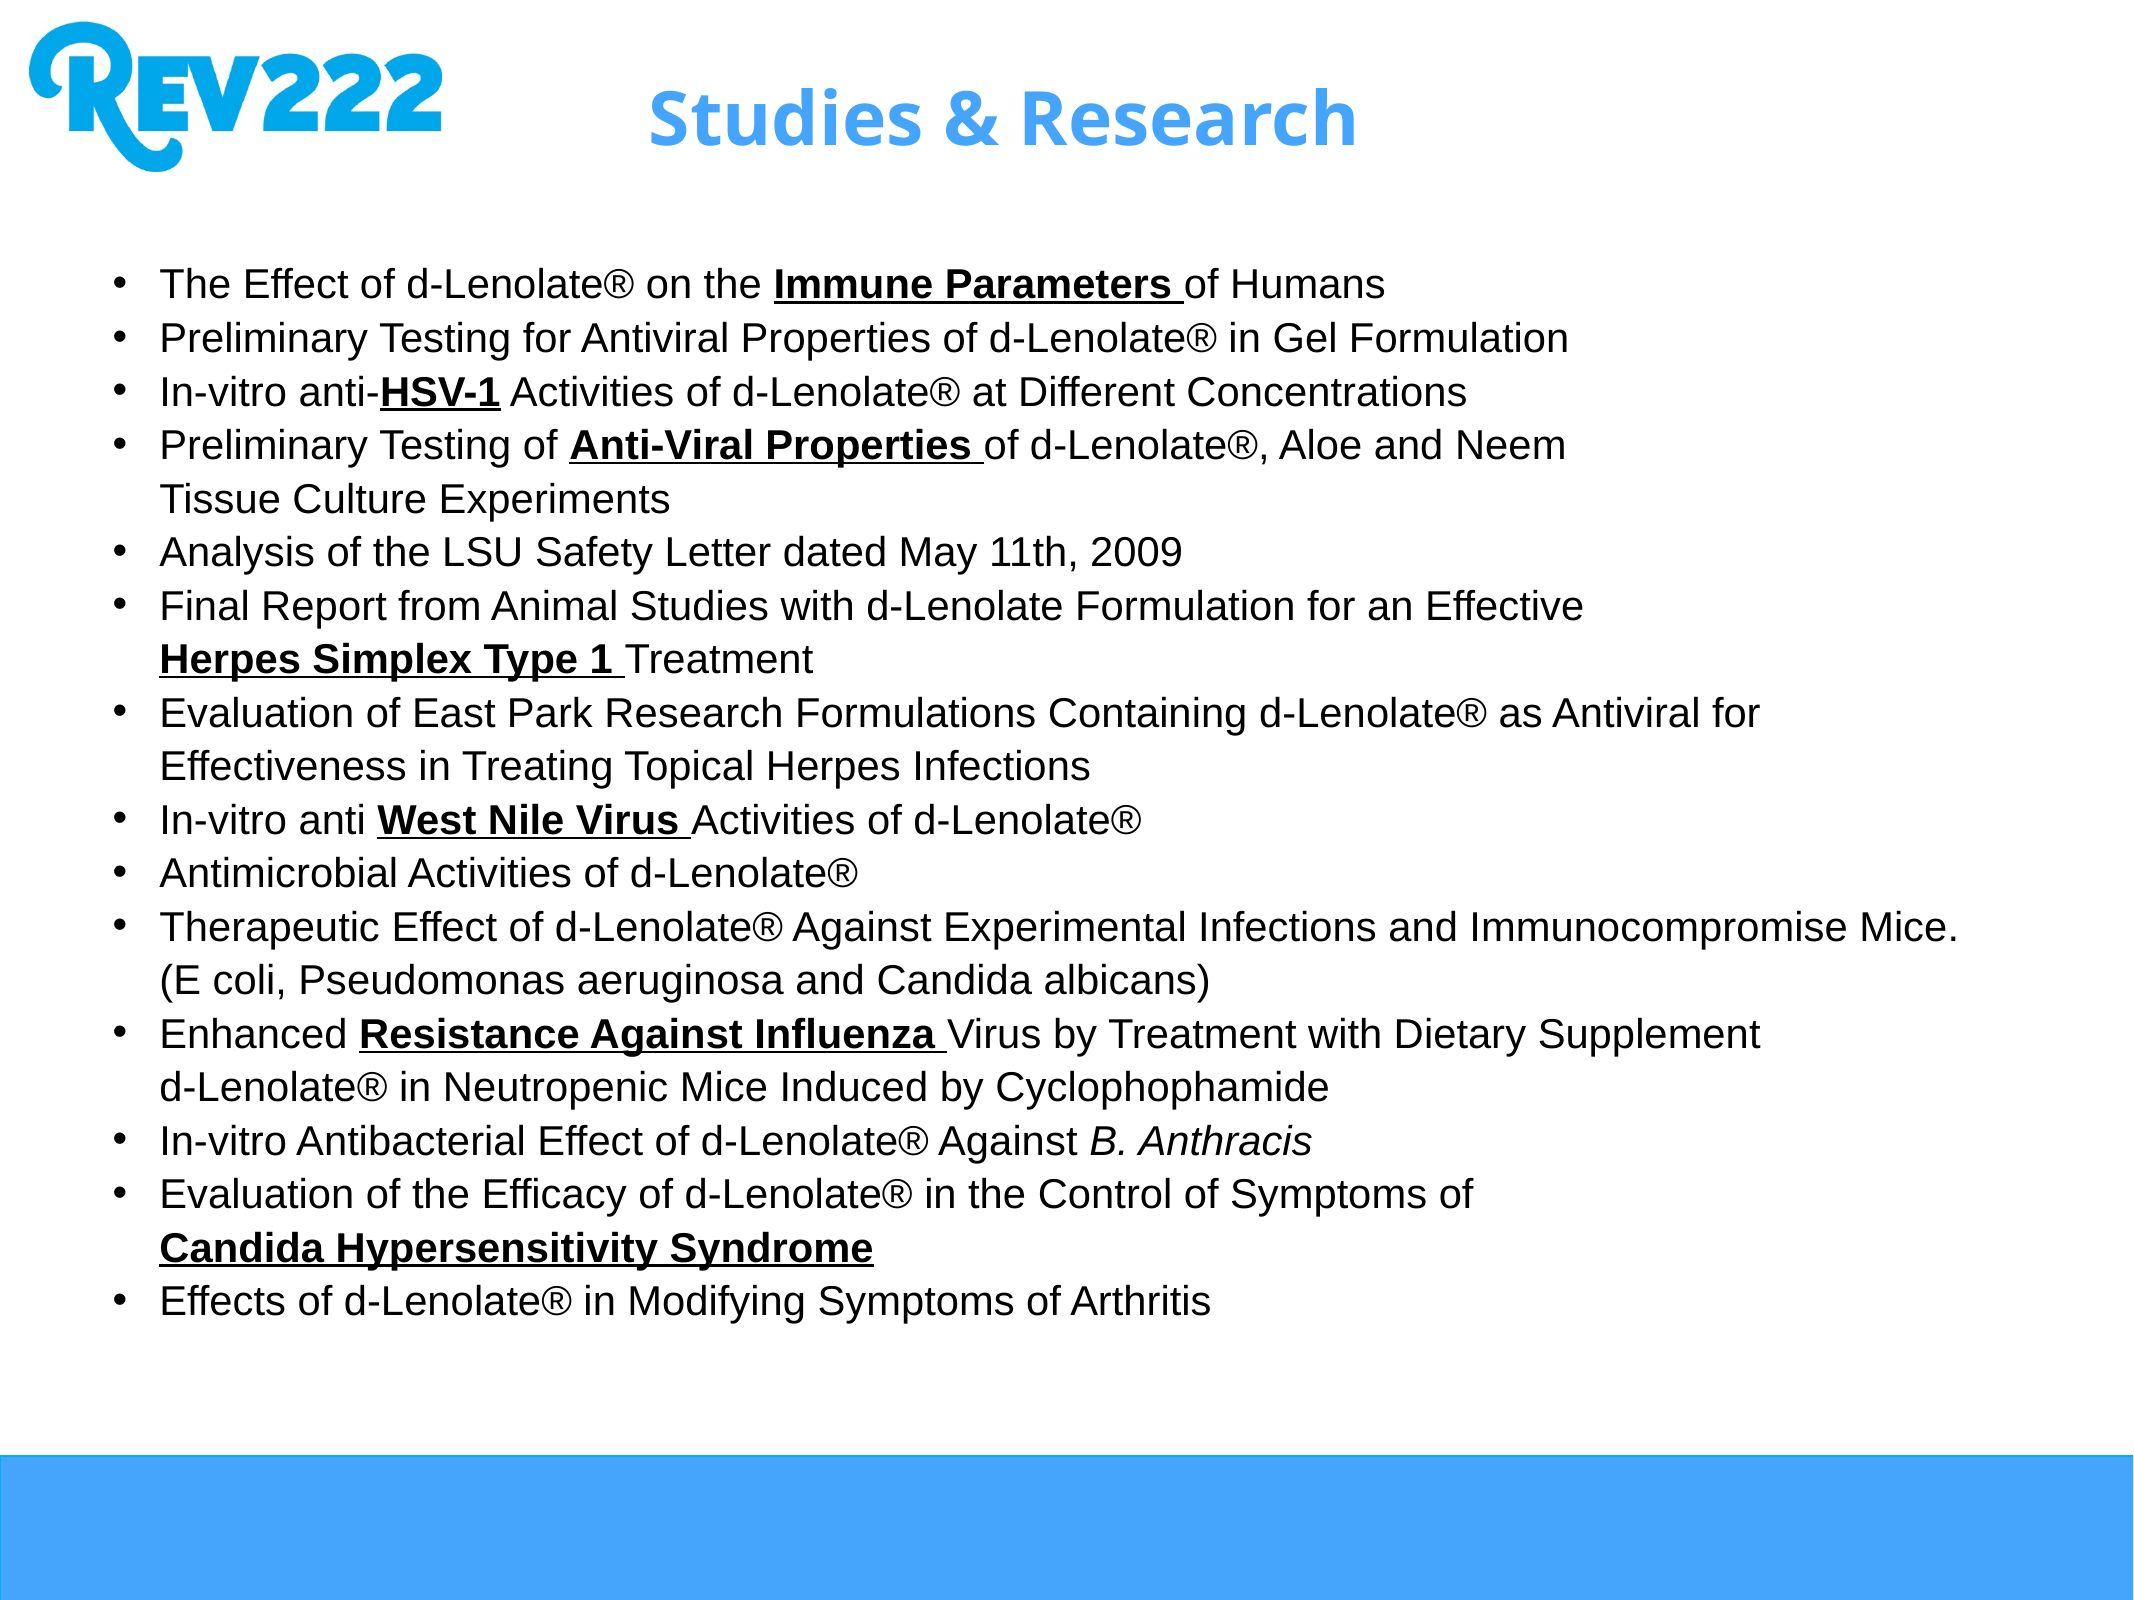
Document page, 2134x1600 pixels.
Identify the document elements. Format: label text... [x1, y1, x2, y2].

picture [28, 43, 147, 172]
text_box [0, 1456, 2134, 1600]
text_box Studies & Research [640, 62, 1369, 169]
picture [28, 20, 442, 172]
text_box The Effect of d-Lenolate® on the Immune Parameters of Humans Preliminary Testing for Antiviral Properties of d-Lenolate® in Gel Formulation In-vitro anti-HSV-1 Activities of d-Lenolate® at Different Concentrations Preliminary Testing of Anti-Viral Properties of d-Lenolate®, Aloe and Neem Tissue Culture Experiments Analysis of the LSU Safety Letter dated May 11th, 2009 Final Report from Animal Studies with d-Lenolate Formulation for an Effective Herpes Simplex Type 1 Treatment Evaluation of East Park Research Formulations Containing d-Lenolate® as Antiviral for Effectiveness in Treating Topical Herpes Infections In-vitro anti West Nile Virus Activities of d-Lenolate® Antimicrobial Activities of d-Lenolate® Therapeutic Effect of d-Lenolate® Against Experimental Infections and Immunocompromise Mice. (E coli, Pseudomonas aeruginosa and Candida albicans) Enhanced Resistance Against Influenza Virus by Treatment with Dietary Supplement d-Lenolate® in Neutropenic Mice Induced by Cyclophophamide In-vitro Antibacterial Effect of d-Lenolate® Against B. Anthracis Evaluation of the Efficacy of d-Lenolate® in the Control of Symptoms of Candida Hypersensitivity Syndrome Effects of d-Lenolate® in Modifying Symptoms of Arthritis [104, 245, 2005, 1333]
